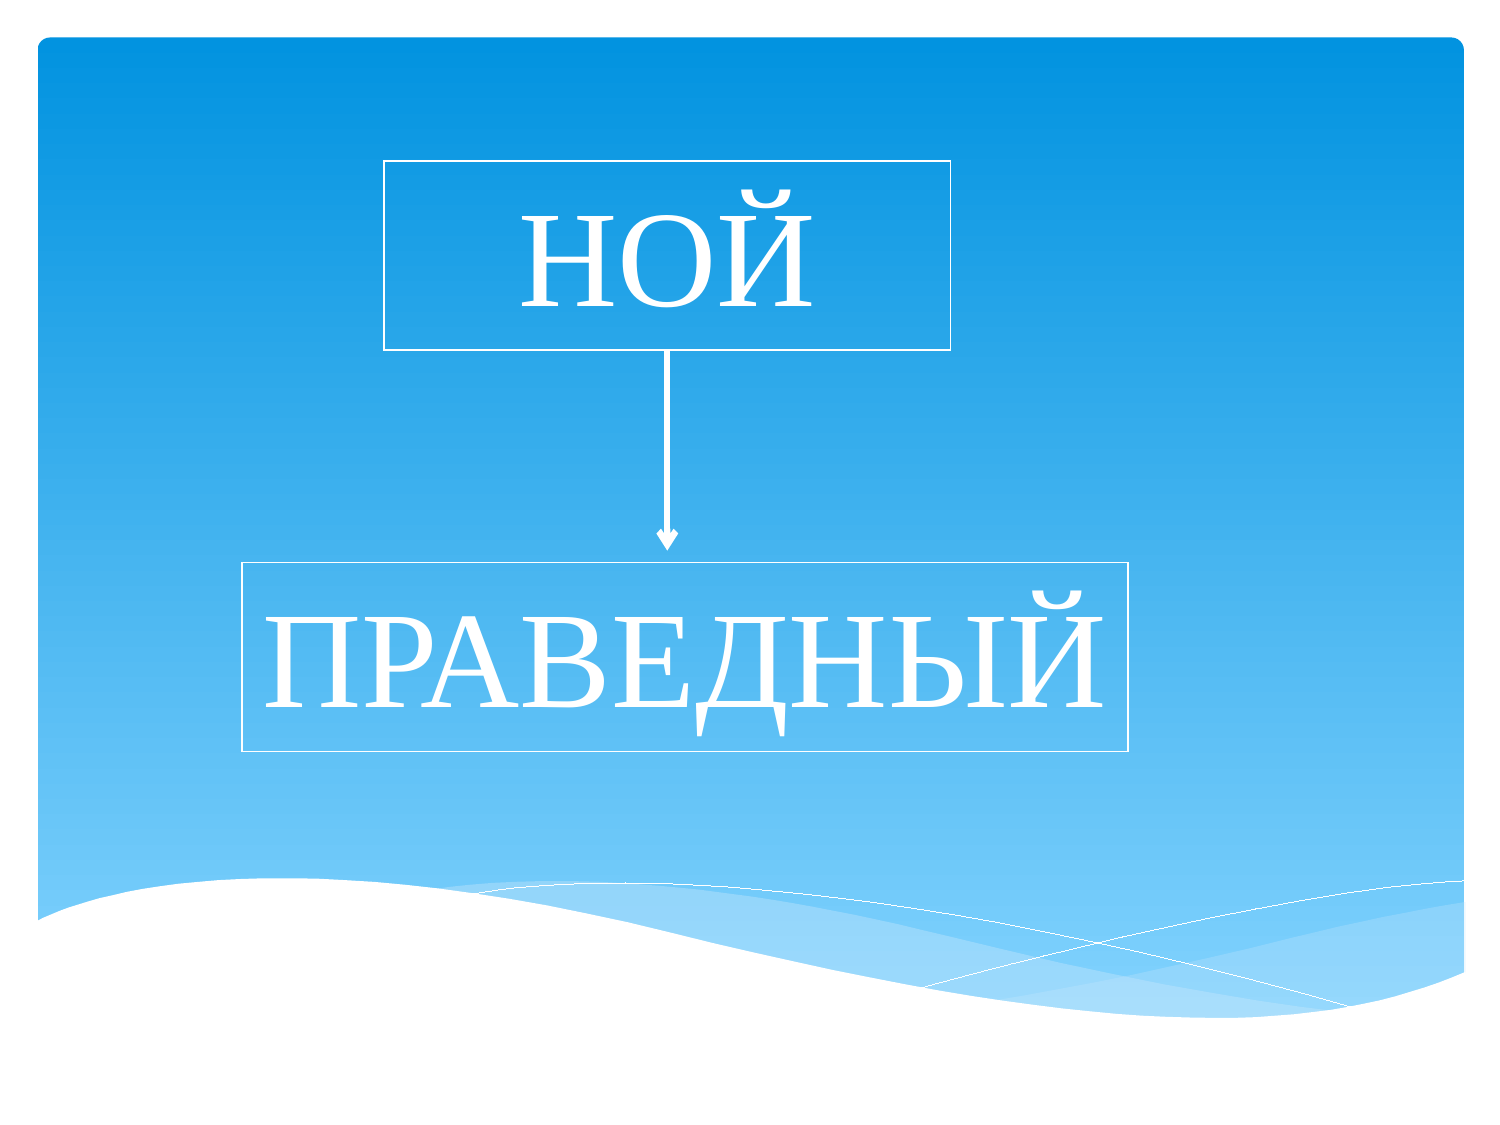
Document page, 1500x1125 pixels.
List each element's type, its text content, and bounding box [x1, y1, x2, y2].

text_box ПРАВЕДНЫЙ [242, 562, 1128, 752]
text_box НОЙ [383, 160, 951, 350]
